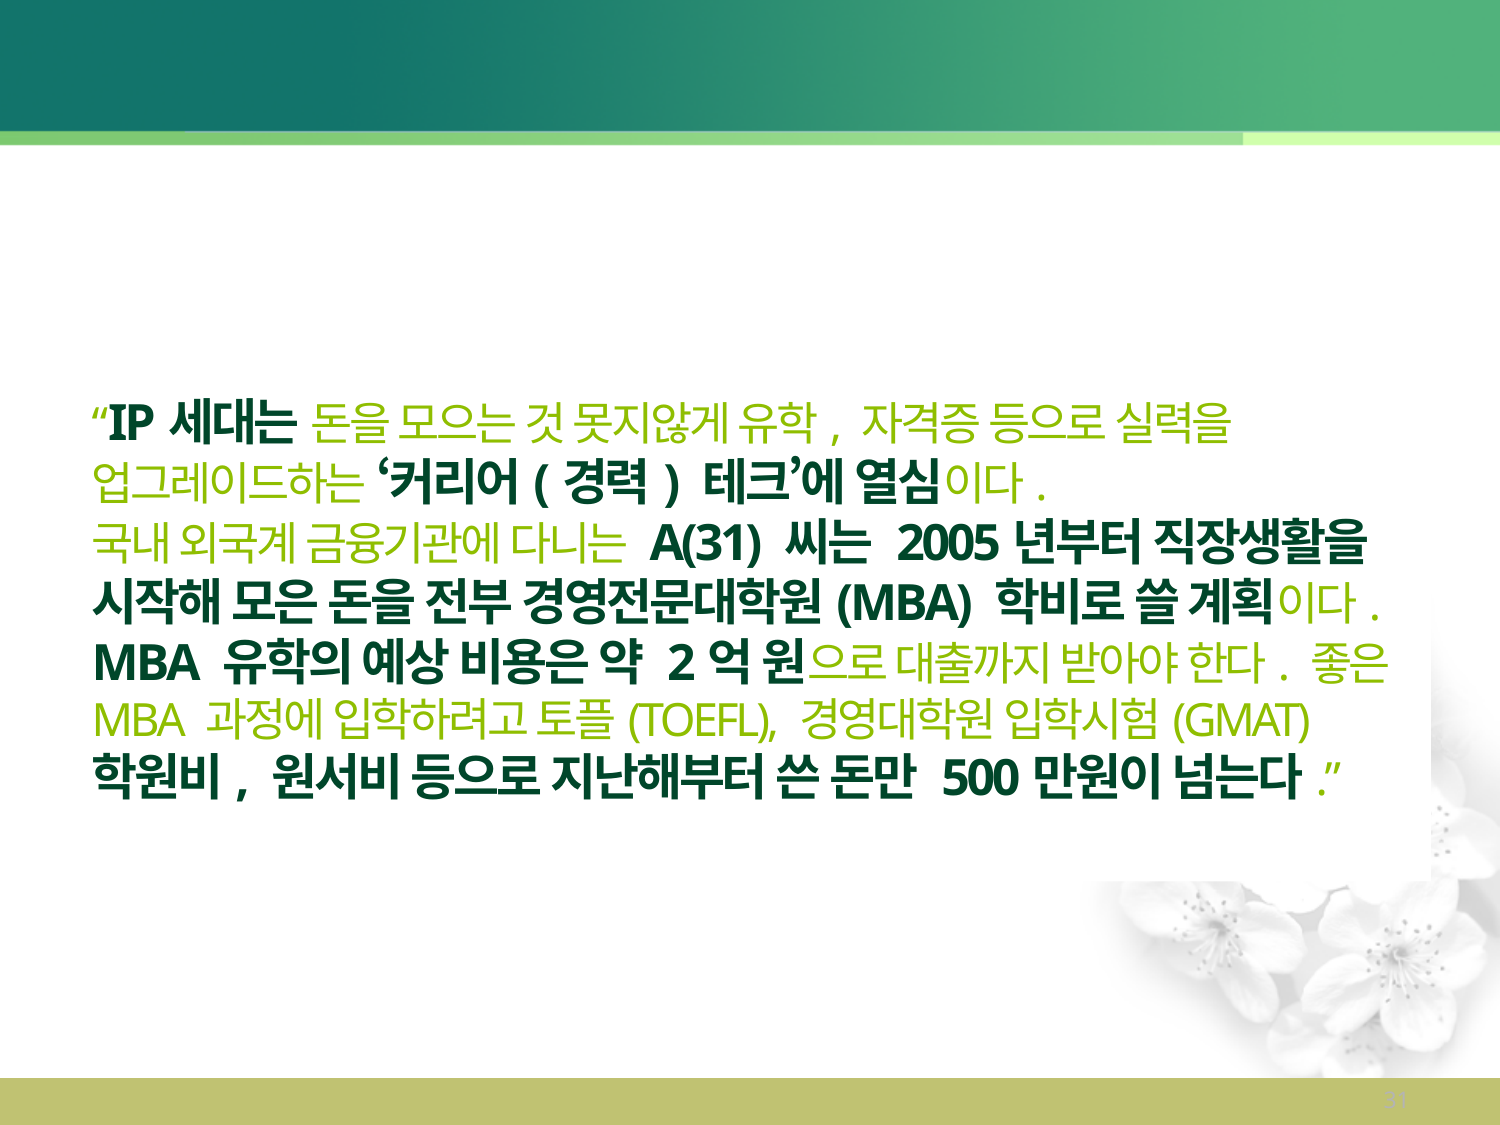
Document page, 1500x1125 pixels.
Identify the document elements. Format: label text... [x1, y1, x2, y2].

slide_number 31 [1074, 1076, 1425, 1125]
list “IP세대는 돈을 모으는 것 못지않게 유학, 자격증 등으로 실력을 업그레이드하는 ‘커리어(경력) 테크’에 열심이다. 국내 외국계 금융기관에 다니는 A(31) 씨는 2005년부터 직장생활을 시작해 모은 돈을 전부 경영전문대학원(MBA) 학비로 쓸 계획이다. MBA 유학의 예상 비용은 약 2억 원으로 대출까지 받아야 한다. 좋은 MBA 과정에 입학하려고 토플(TOEFL), 경영대학원 입학시험(GMAT) 학원비, 원서비 등으로 지난해부터 쓴 돈만 500만원이 넘는다.” [76, 314, 1431, 882]
picture [0, 0, 1500, 1078]
